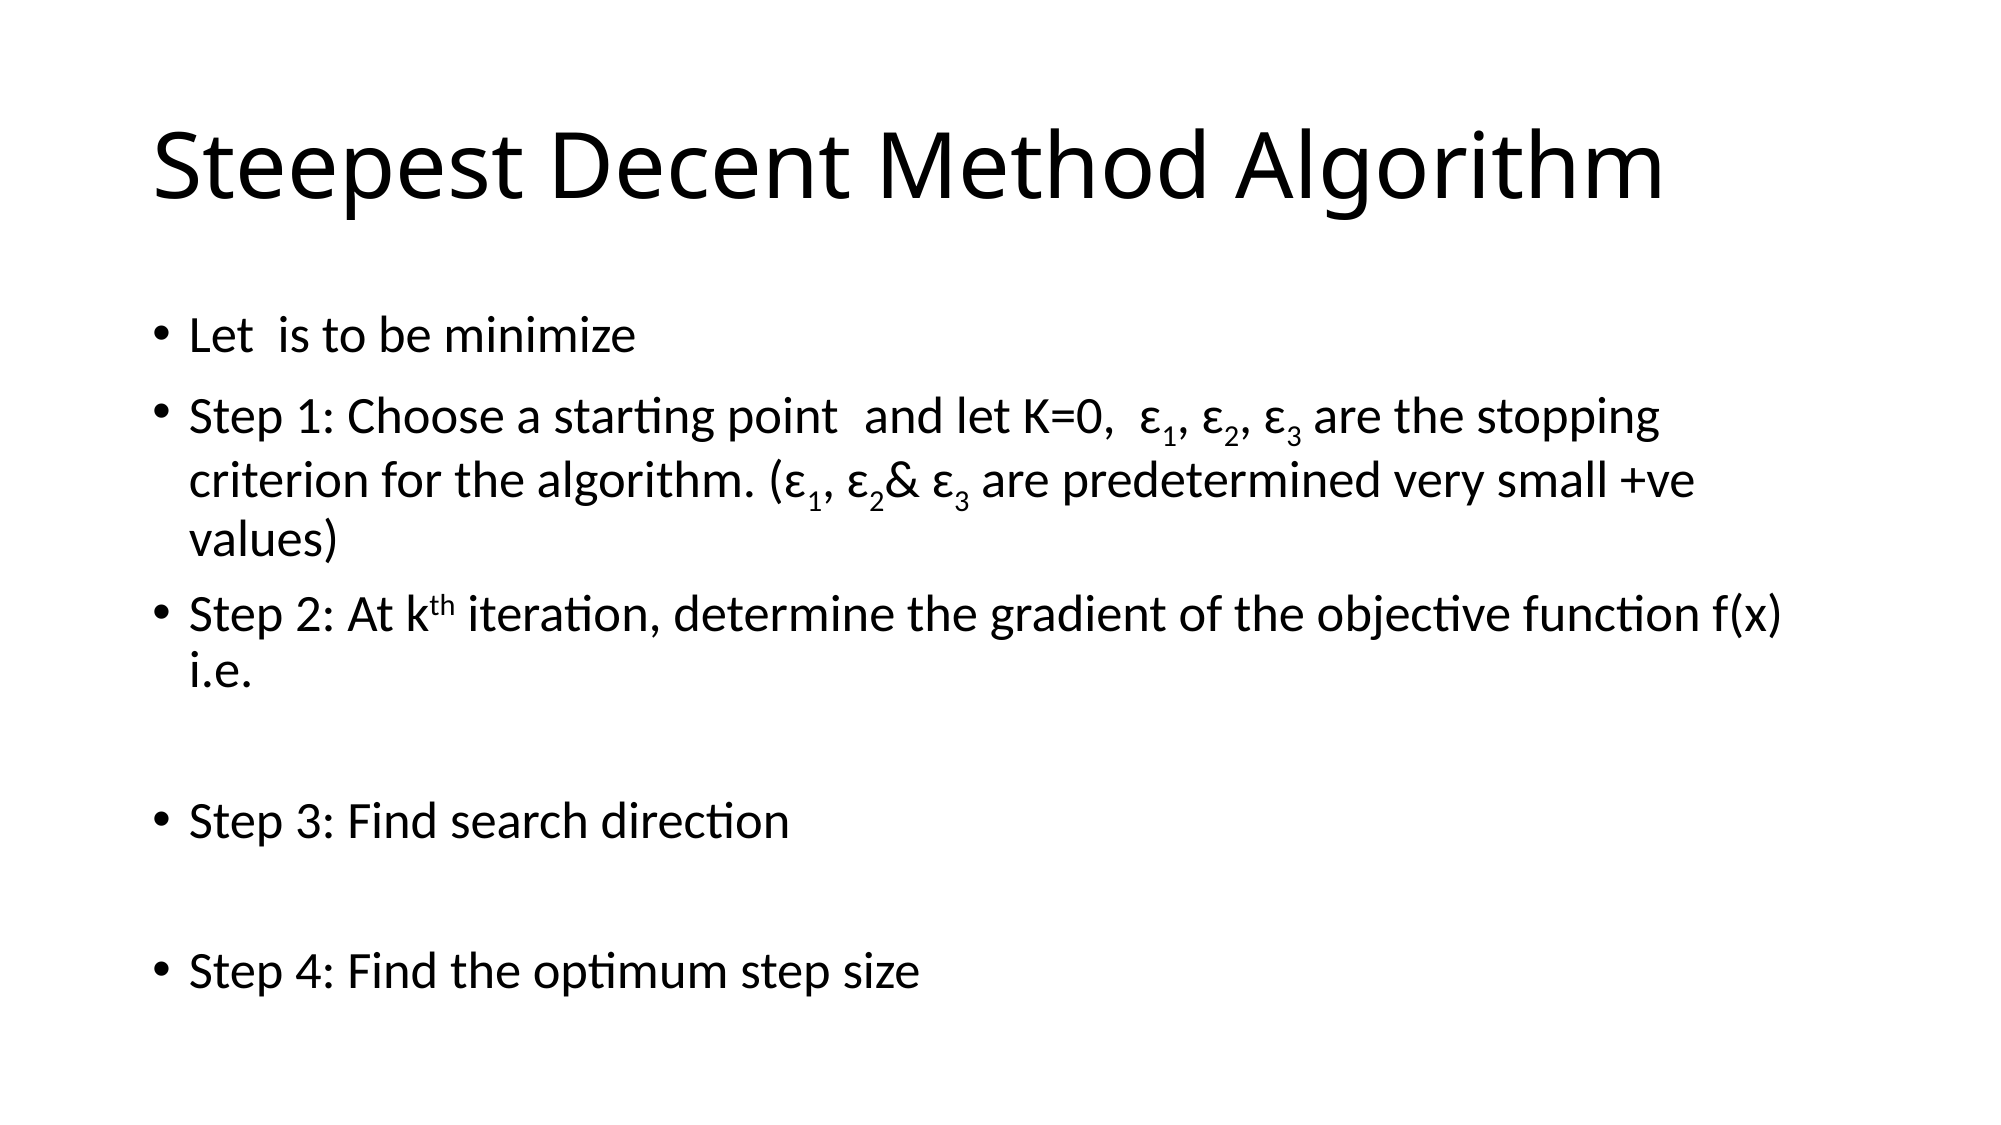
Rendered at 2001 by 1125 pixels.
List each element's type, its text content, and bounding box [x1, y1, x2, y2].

title Steepest Decent Method Algorithm [137, 59, 1863, 278]
